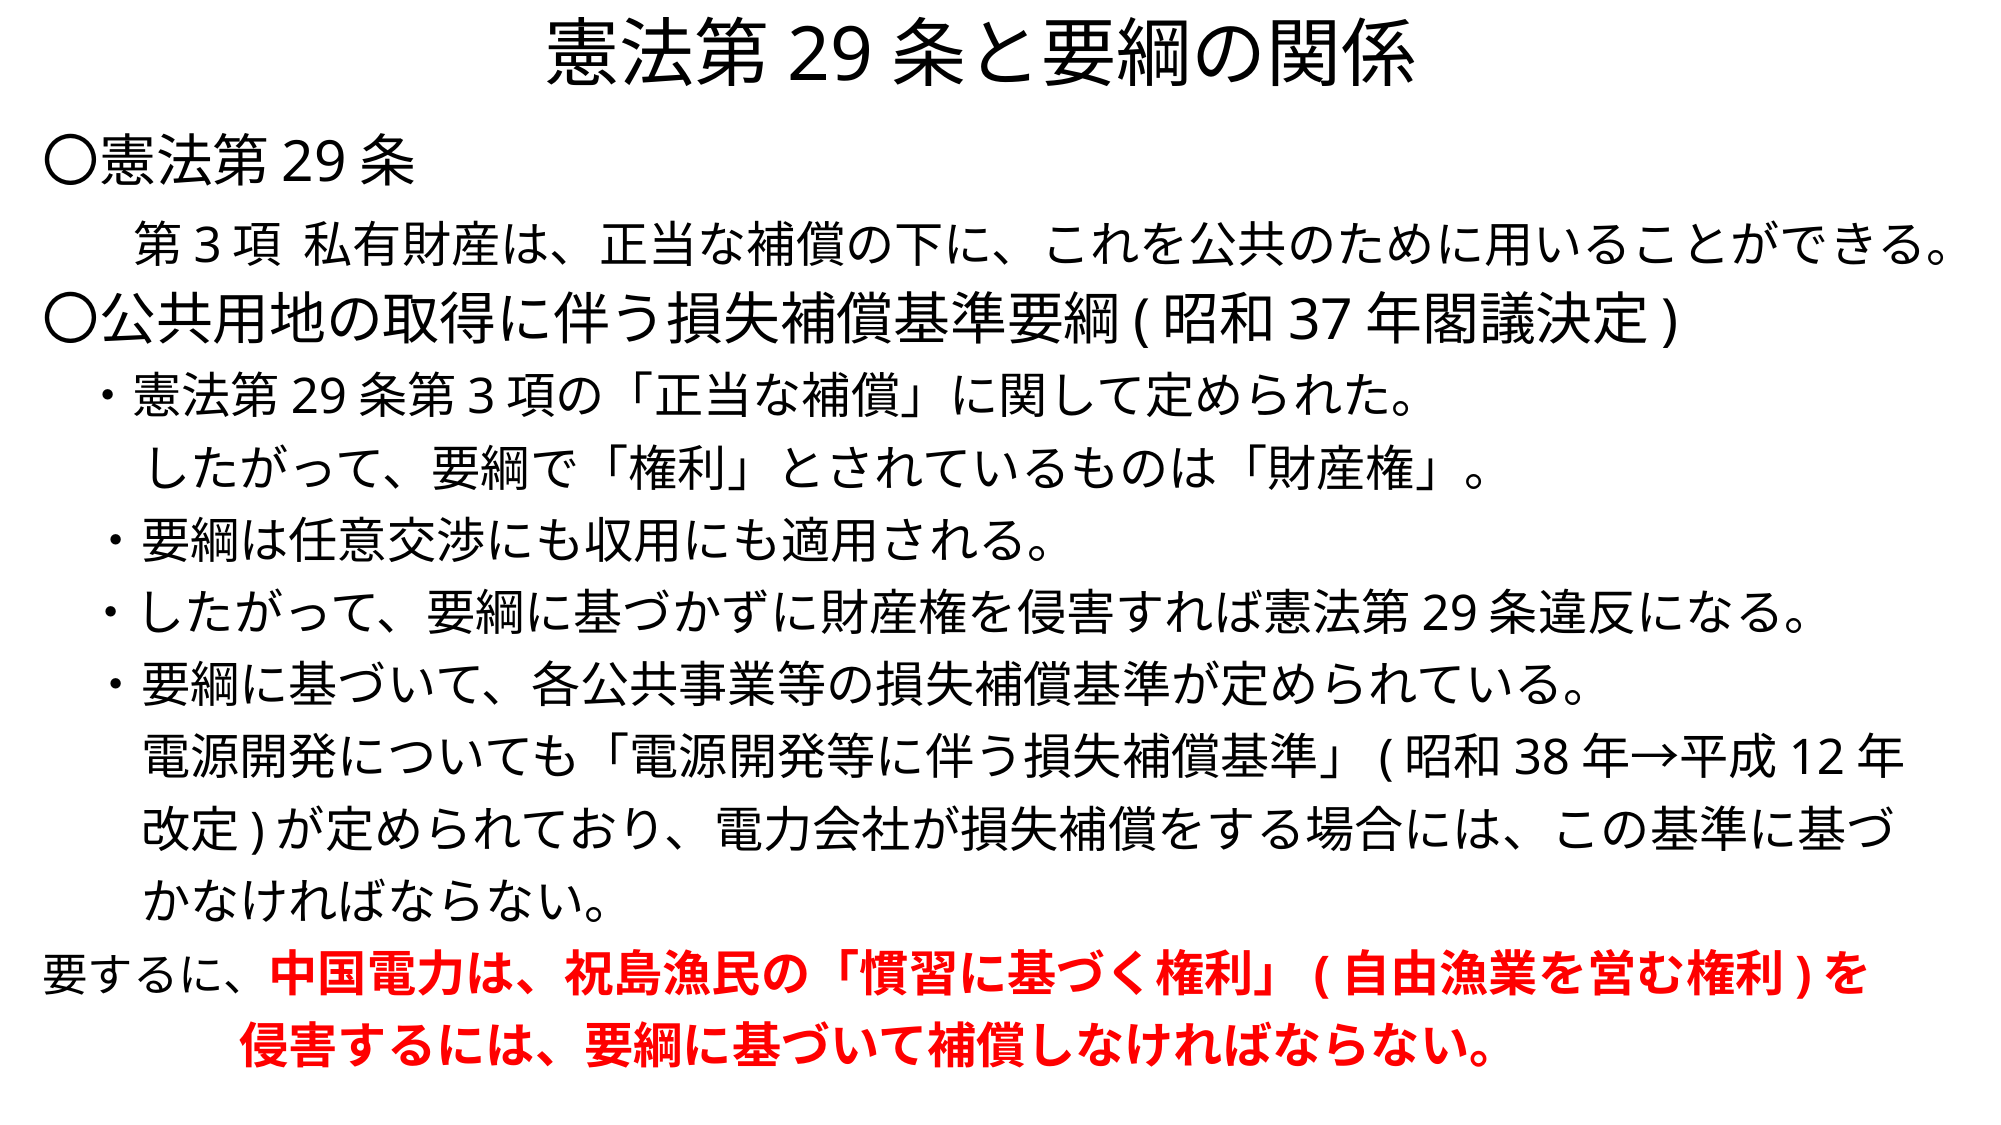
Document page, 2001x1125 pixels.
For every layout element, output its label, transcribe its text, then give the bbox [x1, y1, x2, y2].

list 〇憲法第29条 第3項 私有財産は、正当な補償の下に、これを公共のために用いることができる。 〇公共用地の取得に伴う損失補償基準要綱(昭和37年閣議決定) ・憲法第29条第3項の「正当な補償」に関して定められた。 したがって、要綱で「権利」とされているものは「財産権」。 ・要綱は任意交渉にも収用にも適用される。 ・したがって、要綱に基づかずに財産権を侵害すれば憲法第29条違反になる。 ・要綱に基づいて、各公共事業等の損失補償基準が定められている。 電源開発についても「電源開発等に伴う損失補償基準」(昭和38年→平成12年 改定)が定められており、電力会社が損失補償をする場合には、この基準に基づ かなければならない。 要するに、中国電力は、祝島漁民の「慣習に基づく権利」(自由漁業を営む権利)を 侵害するには、要綱に基づいて補償しなければならない。 [27, 125, 1973, 1103]
title 憲法第29条と要綱の関係 [137, 0, 1863, 113]
